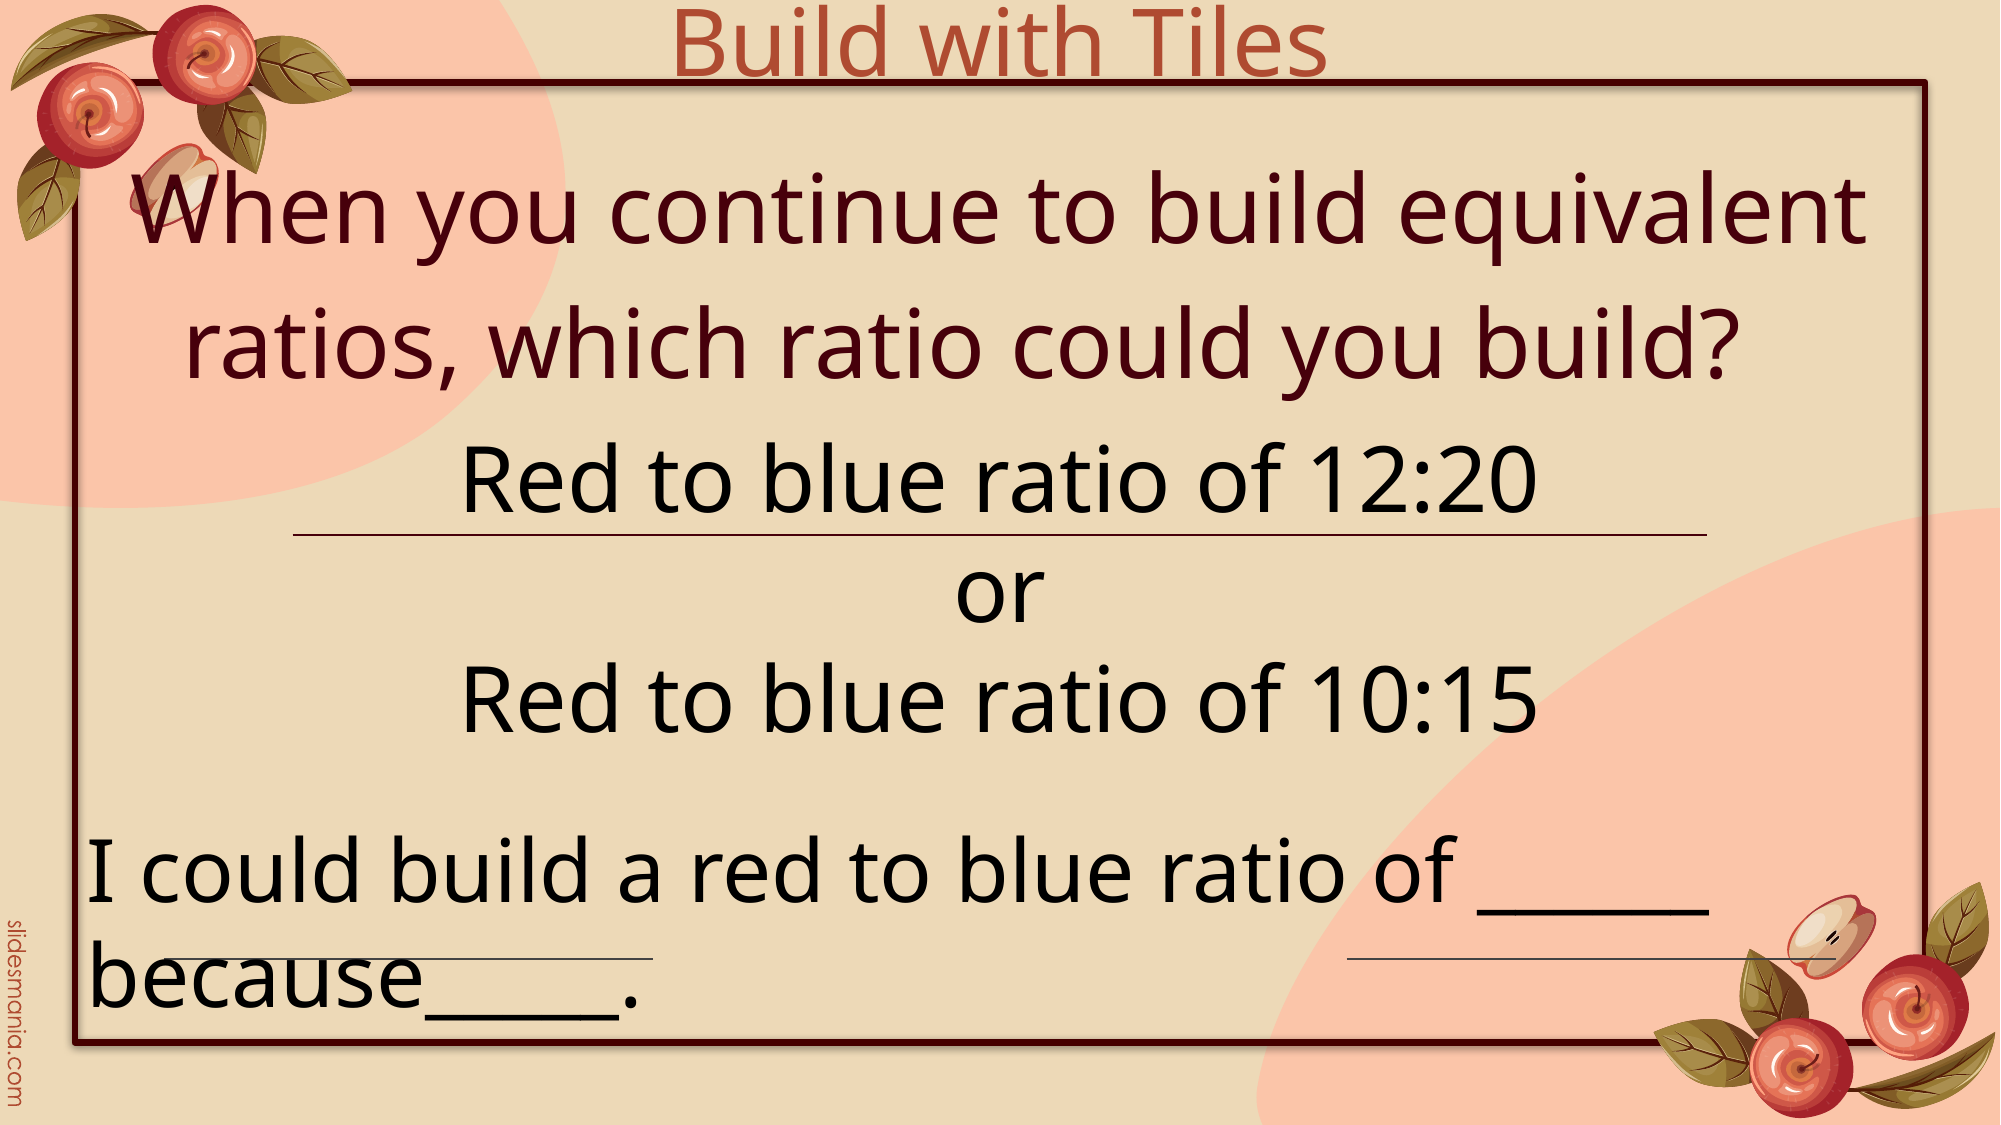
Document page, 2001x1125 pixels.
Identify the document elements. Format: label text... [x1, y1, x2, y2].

title Build with Tiles [68, 0, 1932, 119]
text_box Red to blue ratio of 12:20 or Red to blue ratio of 10:15 [146, 406, 1854, 767]
text_box I could build a red to blue ratio of ______ because_____. [71, 800, 1929, 1041]
subtitle When you continue to build equivalent ratios, which ratio could you build? [77, 118, 1923, 410]
